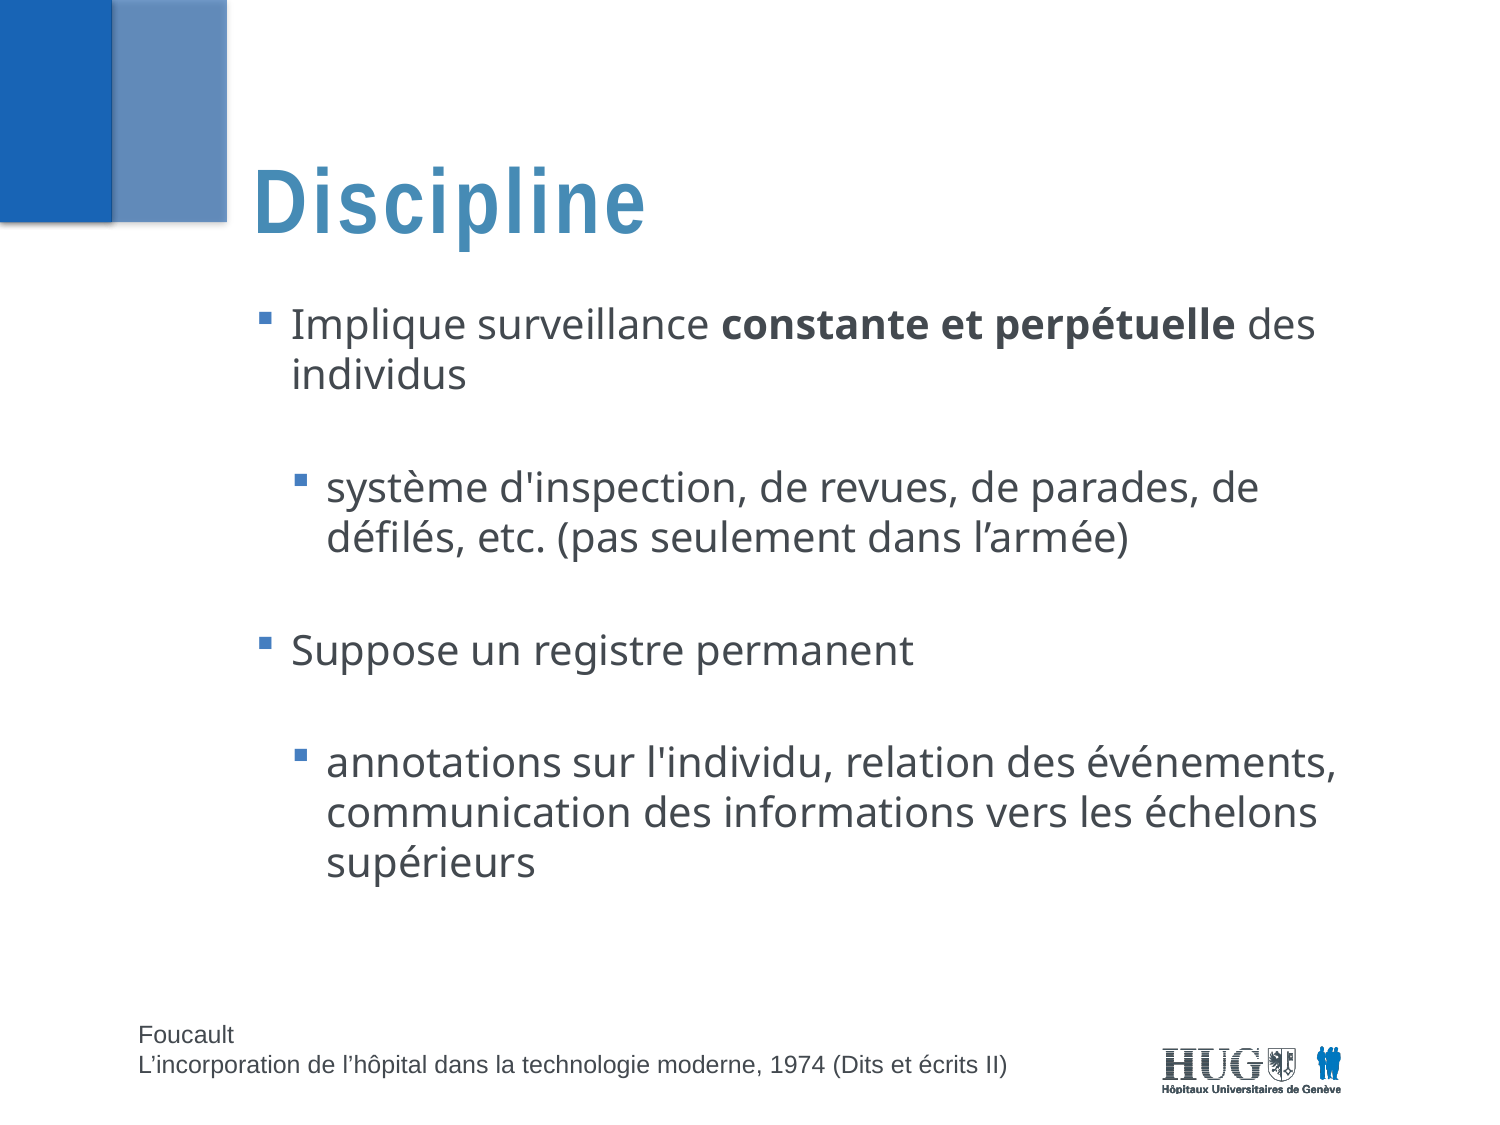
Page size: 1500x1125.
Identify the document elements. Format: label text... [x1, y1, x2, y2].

title Discipline [239, 103, 1341, 291]
list Implique surveillance constante et perpétuelle des individus système d'inspection, de revues, de parades, de défilés, etc. (pas seulement dans l’armée) Suppose un registre permanent annotations sur l'individu, relation des événements, communication des informations vers les échelons supérieurs [240, 290, 1412, 988]
text_box Foucault L’incorporation de l’hôpital dans la technologie moderne, 1974 (Dits et écrits II) [123, 1011, 1025, 1086]
